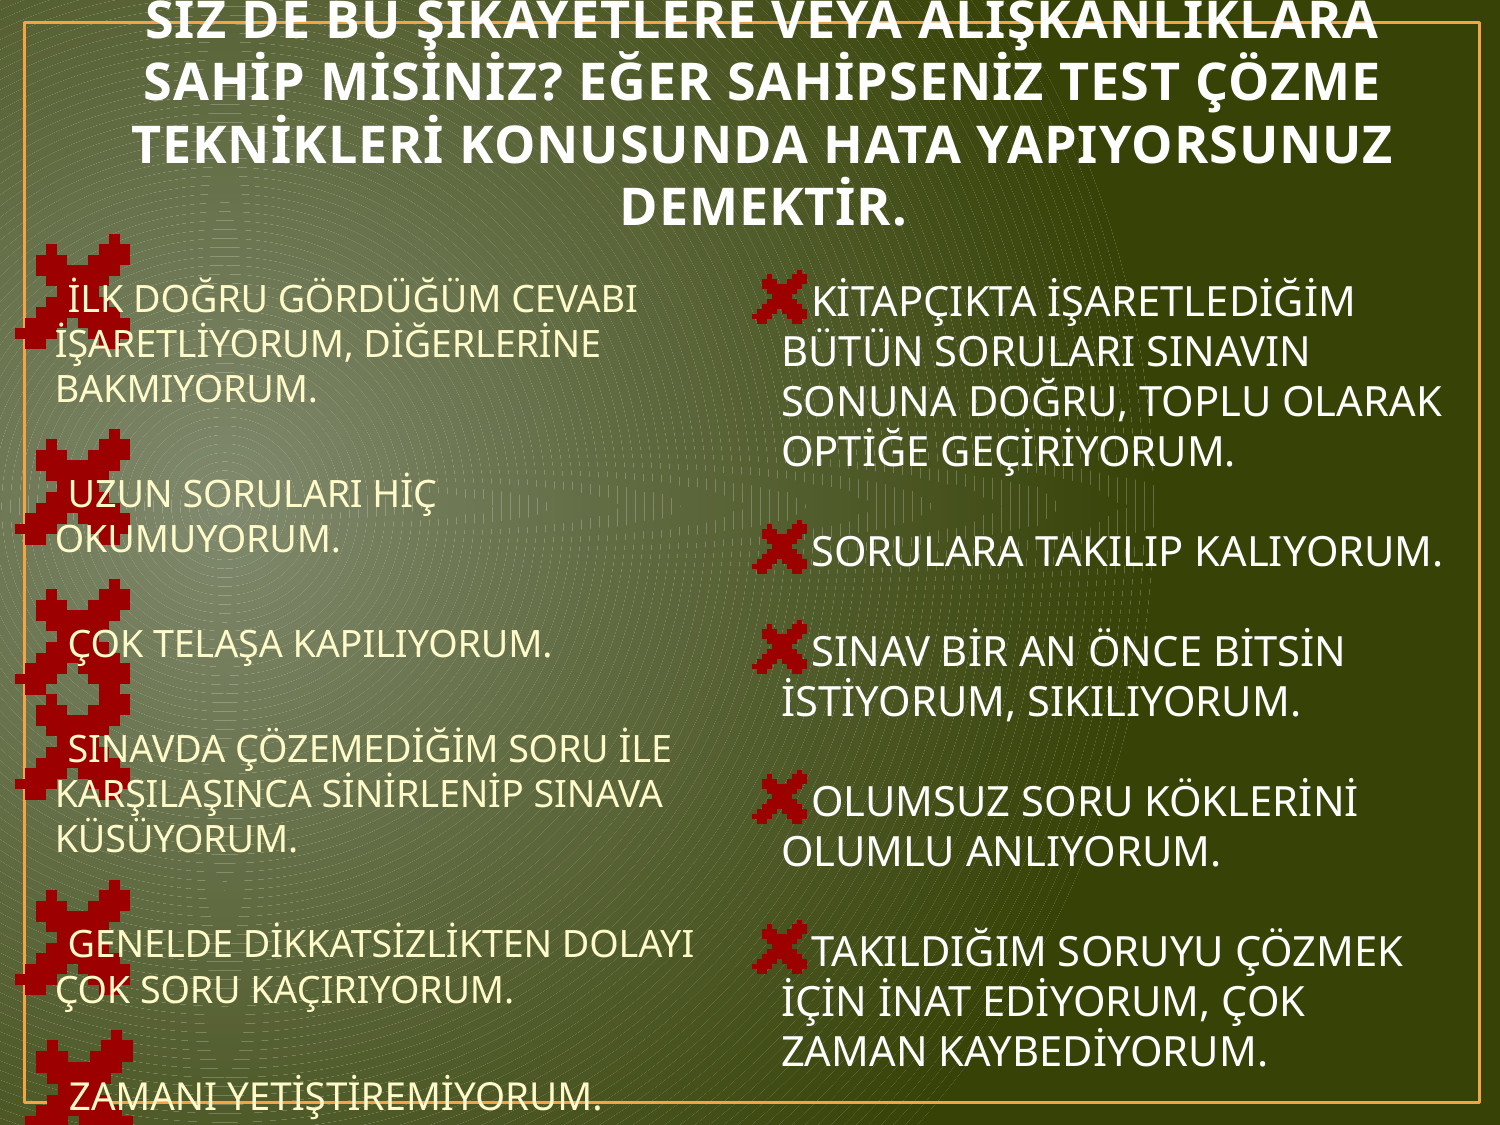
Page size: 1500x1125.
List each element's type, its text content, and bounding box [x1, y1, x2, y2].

picture [15, 1030, 144, 1125]
picture [752, 520, 812, 579]
picture [15, 579, 141, 811]
list İLK DOĞRU GÖRDÜĞÜM CEVABI İŞARETLİYORUM, DİĞERLERİNE BAKMIYORUM. UZUN SORULARI HİÇ OKUMUYORUM. ÇOK TELAŞA KAPILIYORUM. SINAVDA ÇÖZEMEDİĞİM SORU İLE KARŞILAŞINCA SİNİRLENİP SINAVA KÜSÜYORUM. GENELDE DİKKATSİZLİKTEN DOLAYI ÇOK SORU KAÇIRIYORUM. ZAMANI YETİŞTİREMİYORUM. [0, 267, 738, 1125]
title SİZ DE BU ŞİKAYETLERE VEYA ALIŞKANLIKLARA SAHİP MİSİNİZ? EĞER SAHİPSENİZ TEST ÇÖZME TEKNİKLERİ KONUSUNDA HATA YAPIYORSUNUZ DEMEKTİR. [88, 19, 1439, 244]
picture [752, 920, 812, 979]
picture [752, 270, 812, 329]
text_box KİTAPÇIKTA İŞARETLEDİĞİM BÜTÜN SORULARI SINAVIN SONUNA DOĞRU, TOPLU OLARAK OPTİĞE GEÇİRİYORUM. SORULARA TAKILIP KALIYORUM. SINAV BİR AN ÖNCE BİTSİN İSTİYORUM, SIKILIYORUM. OLUMSUZ SORU KÖKLERİNİ OLUMLU ANLIYORUM. TAKILDIĞIM SORUYU ÇÖZMEK İÇİN İNAT EDİYORUM, ÇOK ZAMAN KAYBEDİYORUM. [738, 267, 1471, 1125]
picture [15, 429, 141, 556]
picture [15, 880, 141, 1006]
picture [752, 770, 812, 829]
picture [752, 620, 812, 679]
picture [15, 234, 141, 360]
